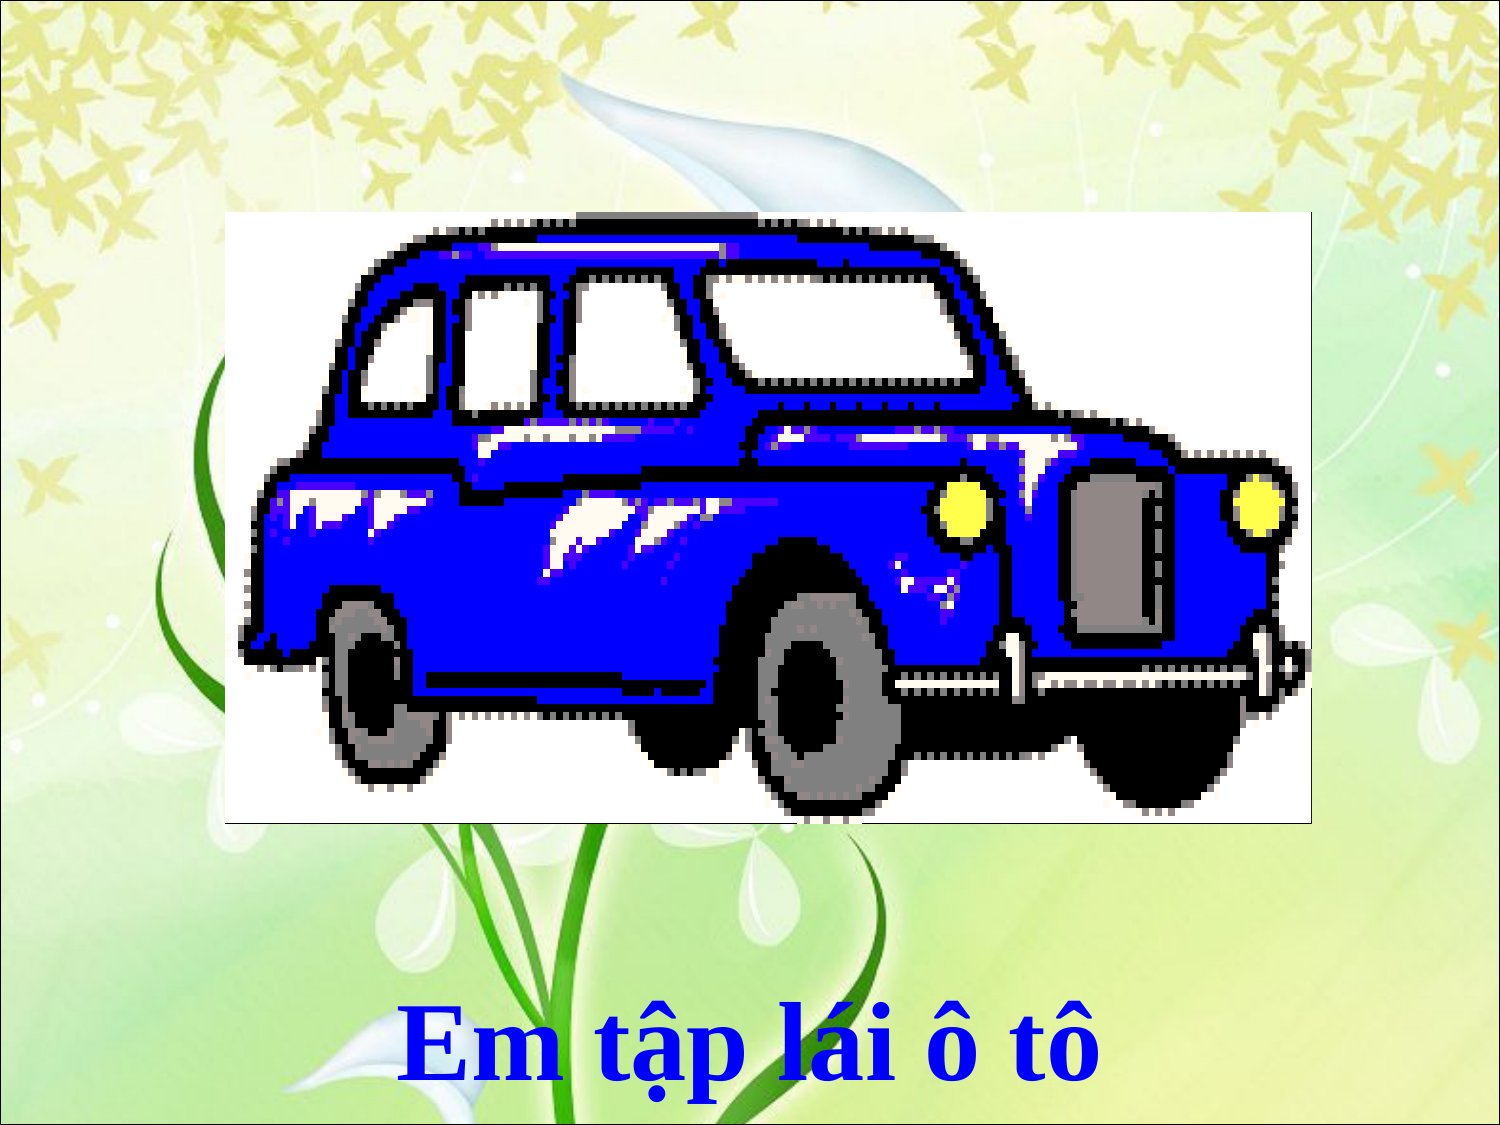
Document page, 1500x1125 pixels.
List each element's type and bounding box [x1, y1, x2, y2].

picture [0, 0, 1500, 1125]
list [224, 212, 1338, 1125]
